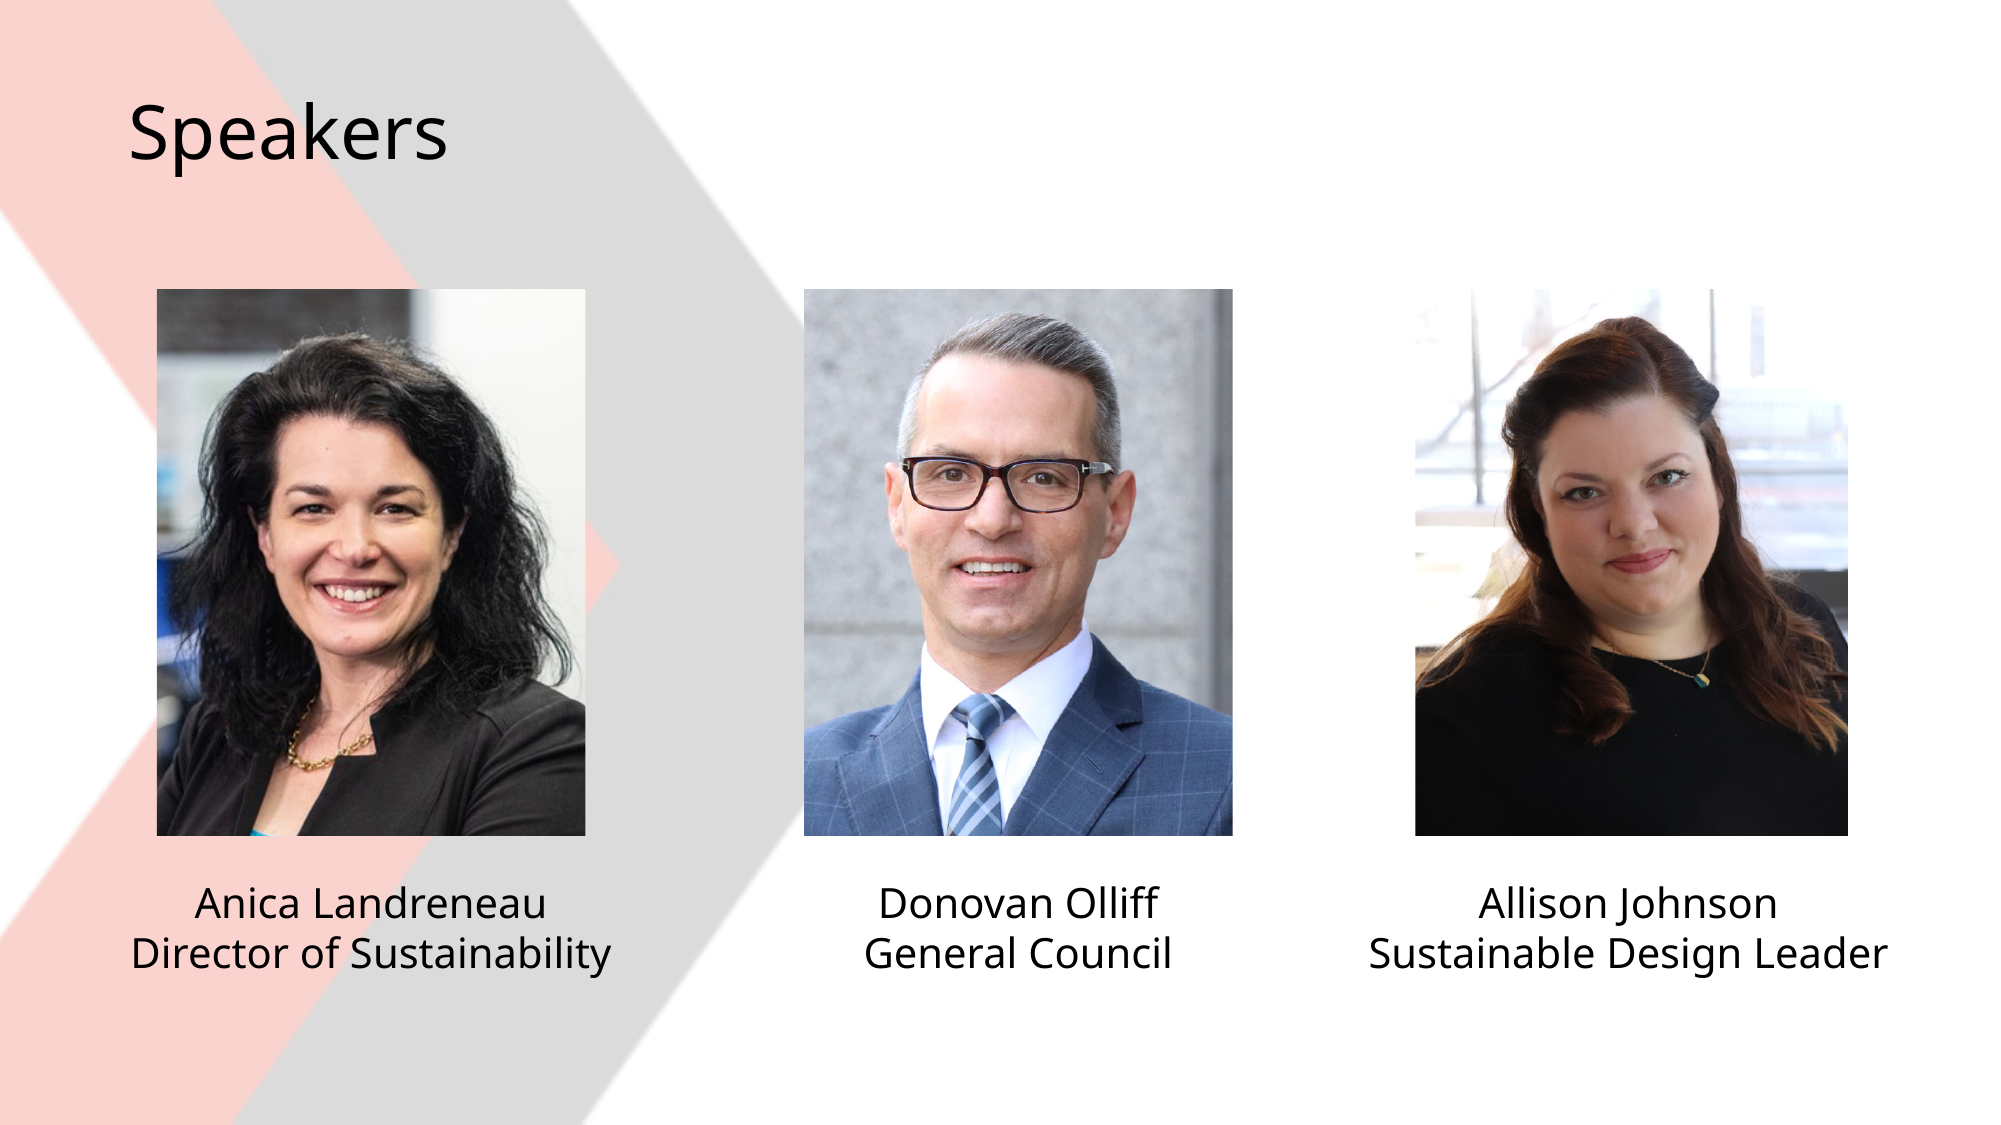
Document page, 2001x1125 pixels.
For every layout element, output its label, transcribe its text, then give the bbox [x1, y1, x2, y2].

picture [803, 289, 1233, 836]
picture [1415, 289, 1848, 836]
text_box Anica Landreneau Director of Sustainability [94, 869, 648, 1090]
picture [156, 289, 586, 836]
text_box Donovan Olliff General Council [741, 869, 1296, 1090]
text_box Speakers [113, 77, 1598, 287]
text_box Allison Johnson Sustainable Design Leader [1352, 869, 1906, 1090]
